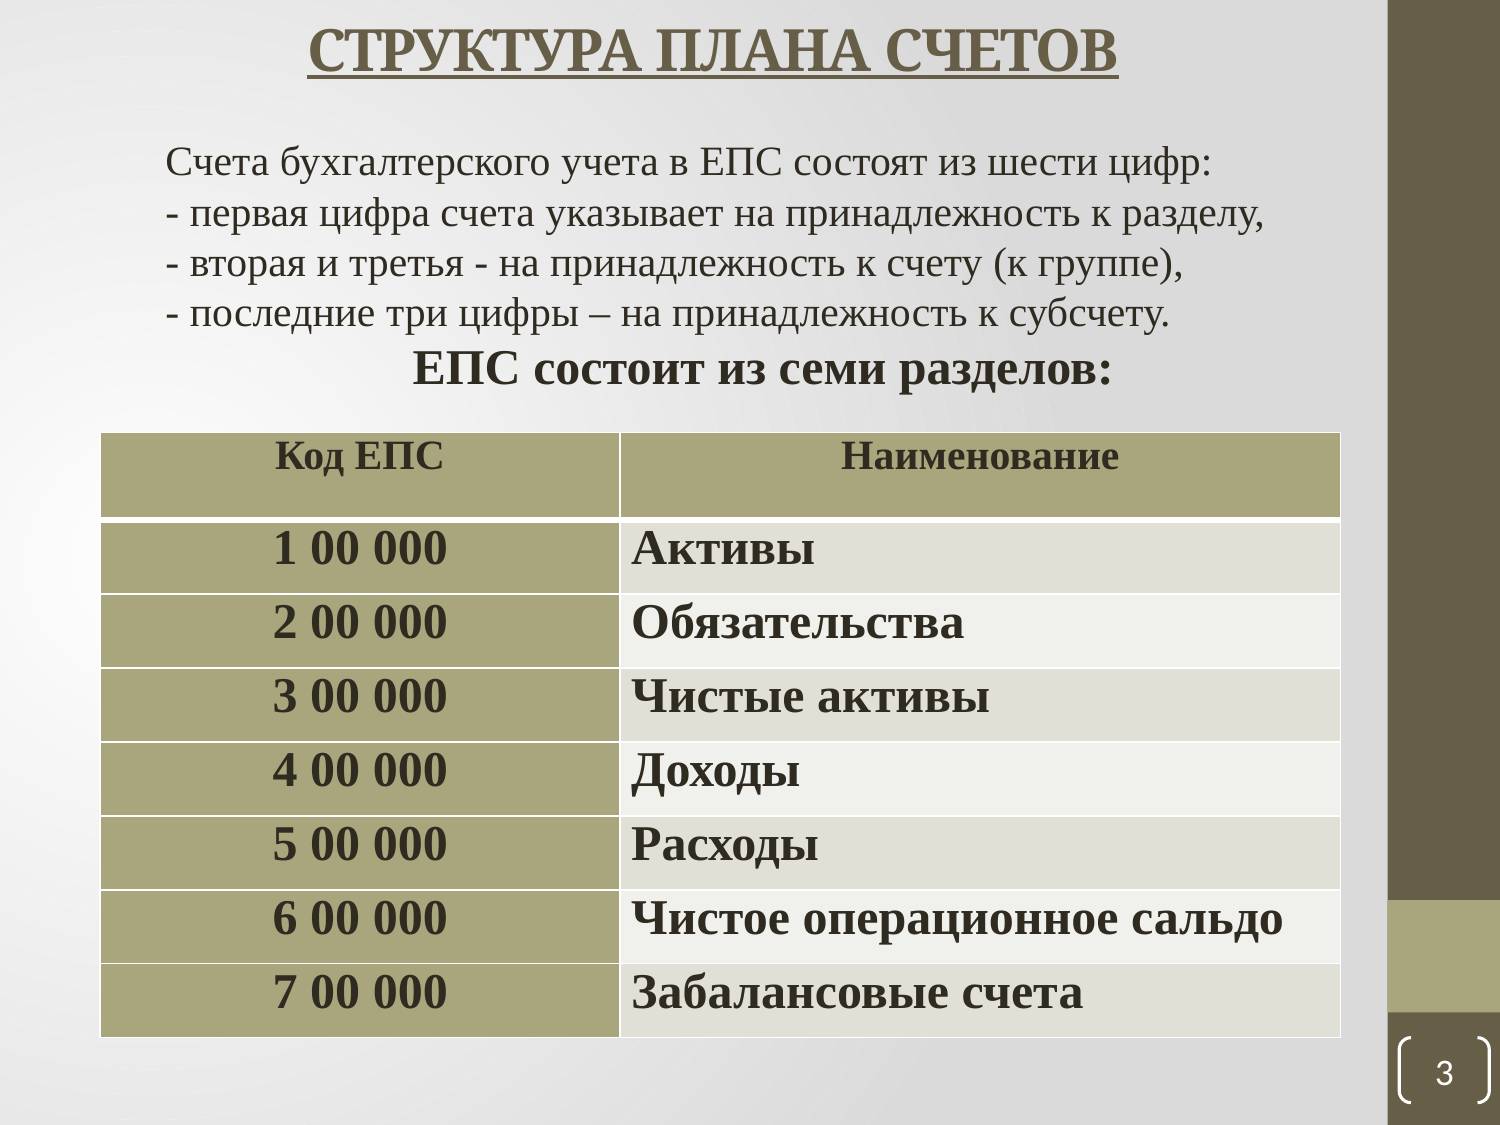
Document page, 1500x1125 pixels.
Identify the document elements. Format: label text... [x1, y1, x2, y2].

table_cell Чистое операционное сальдо [621, 891, 1340, 963]
table_cell Доходы [621, 743, 1340, 815]
table_header Наименование [621, 433, 1340, 517]
table_cell 6 00 000 [101, 891, 619, 963]
table_cell 2 00 000 [101, 595, 619, 667]
slide_number 3 [1397, 1036, 1491, 1105]
text_box Счета бухгалтерского учета в ЕПС состоят из шести цифр: - первая цифра счета указывает на принадлежность к разделу, - вторая и третья - на принадлежность к счету (к группе), - последние три цифры – на принадлежность к субсчету. ЕПС состоит из семи разделов: [76, 126, 1376, 402]
table_cell Активы [621, 523, 1340, 593]
table_cell 4 00 000 [101, 743, 619, 815]
table_cell Обязательства [621, 595, 1340, 667]
table_cell 3 00 000 [101, 669, 619, 741]
table_cell 1 00 000 [101, 523, 619, 593]
table_cell 5 00 000 [101, 817, 619, 889]
table_header Код ЕПС [101, 433, 619, 517]
table_cell Чистые активы [621, 669, 1340, 741]
table_cell Забалансовые счета [621, 964, 1340, 1037]
table_cell Расходы [621, 817, 1340, 889]
table_cell 7 00 000 [101, 964, 619, 1037]
title СТРУКТУРА ПЛАНА СЧЕТОВ [37, 5, 1388, 90]
